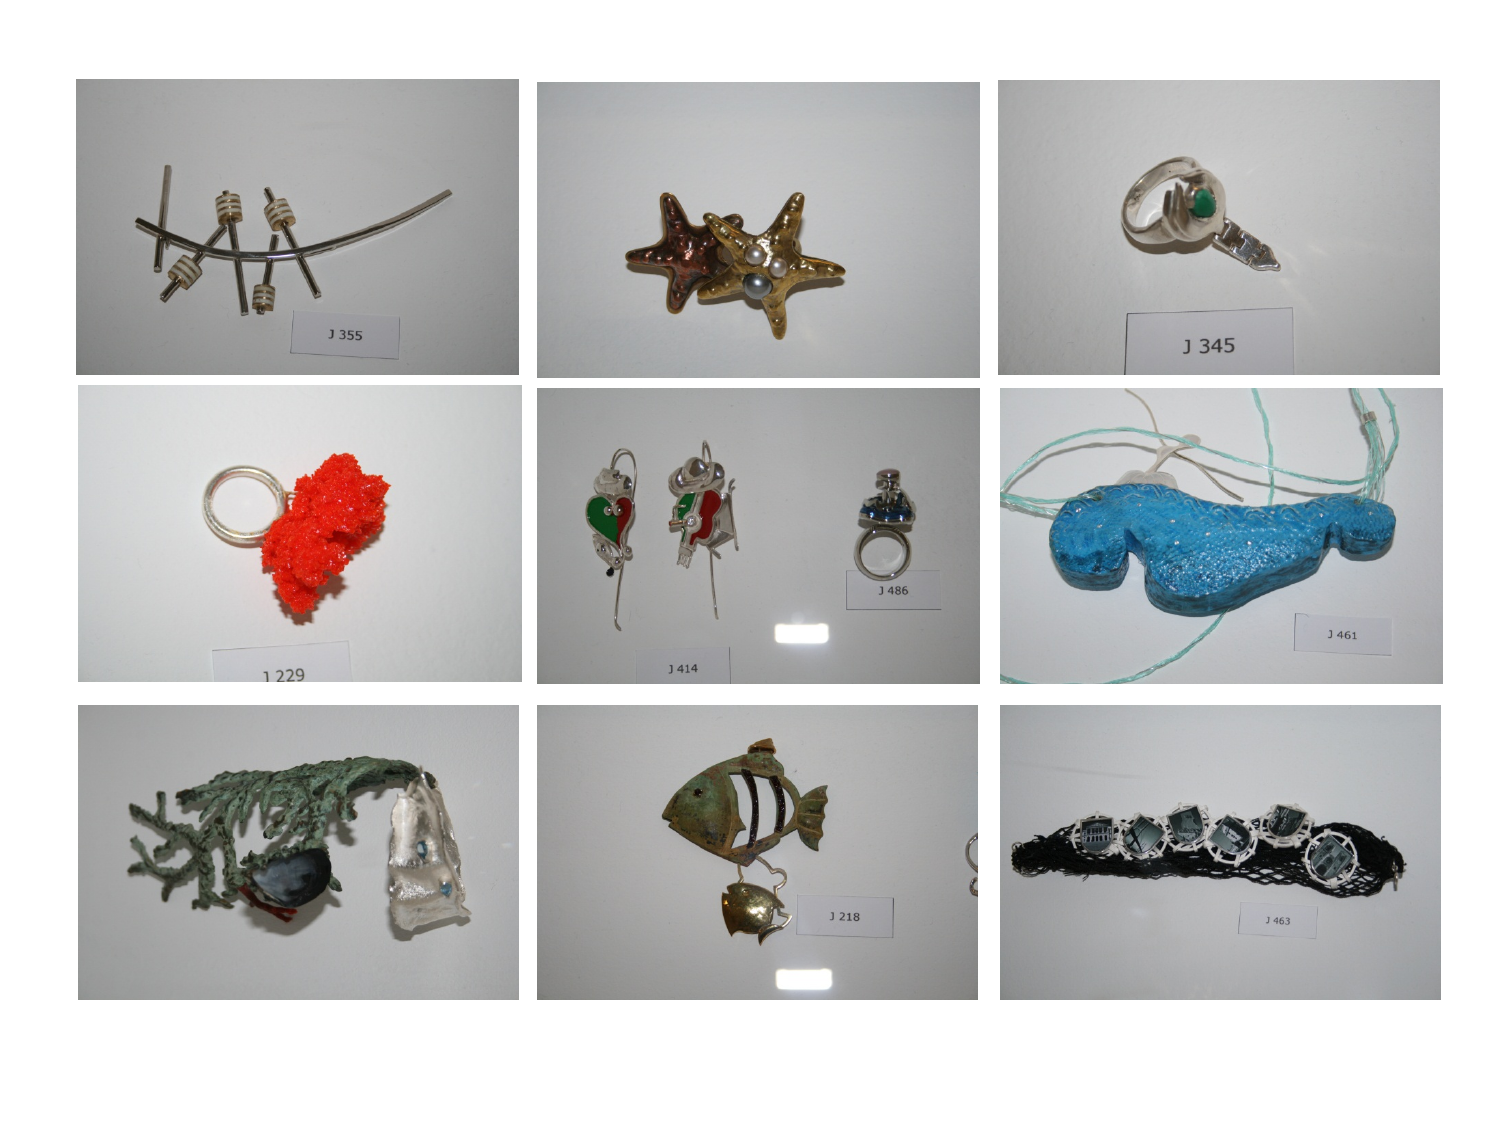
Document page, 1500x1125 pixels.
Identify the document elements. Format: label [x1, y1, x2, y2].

picture [537, 388, 980, 685]
picture [537, 705, 979, 1000]
picture [78, 705, 520, 1000]
picture [999, 388, 1443, 685]
picture [537, 82, 980, 379]
picture [78, 385, 522, 682]
picture [997, 79, 1440, 375]
picture [76, 79, 520, 375]
picture [1000, 705, 1442, 1000]
